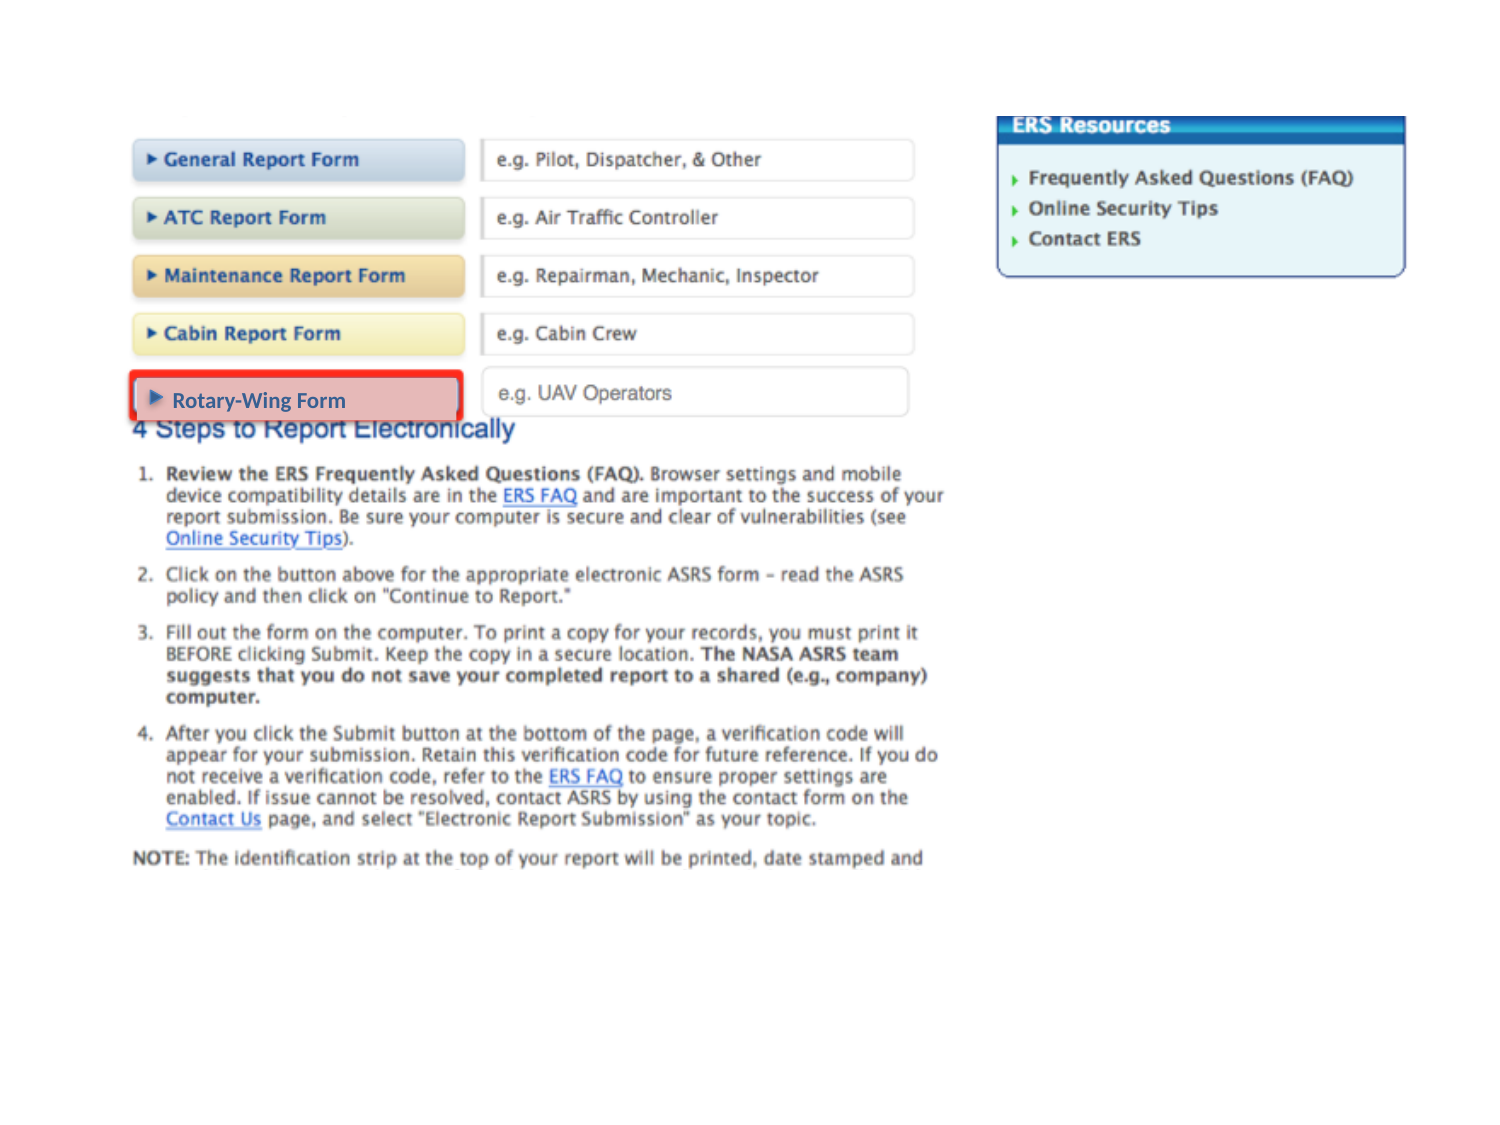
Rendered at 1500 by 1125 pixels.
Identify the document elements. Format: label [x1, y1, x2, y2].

list [112, 115, 1422, 871]
